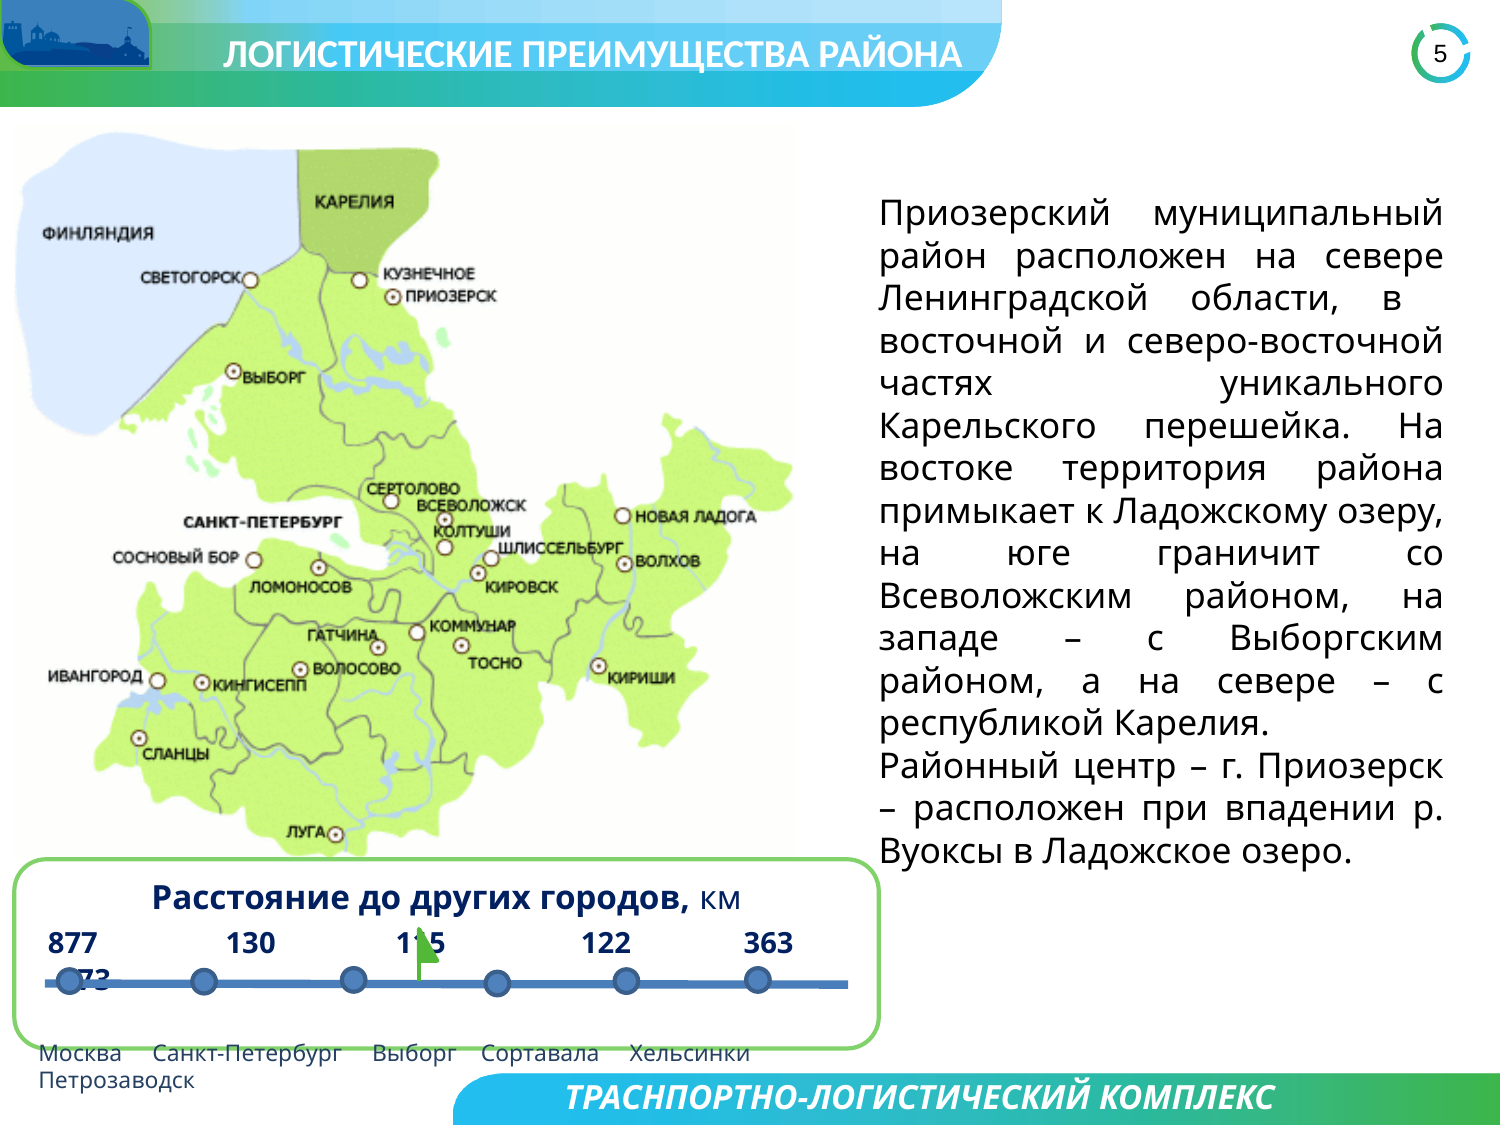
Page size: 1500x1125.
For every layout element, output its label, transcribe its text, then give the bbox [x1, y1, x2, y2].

text_box [0, 0, 153, 71]
text_box [744, 966, 772, 981]
text_box [487, 993, 508, 998]
picture [14, 124, 796, 860]
text_box [55, 967, 84, 981]
picture [0, 0, 1471, 107]
picture [453, 1073, 1500, 1125]
text_box ЛОГИСТИЧЕСКИЕ ПРЕИМУЩЕСТВА РАЙОНА [208, 20, 979, 83]
text_box [612, 967, 641, 981]
text_box [190, 967, 218, 981]
text_box Приозерский муниципальный район расположен на севере Ленинградской области, в восточной и северо-восточной частях уникального Карельского перешейка. На востоке территория района примыкает к Ладожскому озеру, на юге граничит со Всеволожским районом, на западе – с Выборгским районом, а на севере – с республикой Карелия. Районный центр – г. Приозерск – расположен при впадении р. Вуоксы в Ладожское озеро. [863, 182, 1459, 812]
text_box Расстояние до других городов, км 877 130 115 122 363 373 Москва Санкт-Петербург Выборг Сортавала Хельсинки Петрозаводск [12, 857, 881, 1051]
text_box [416, 927, 440, 963]
text_box [483, 969, 511, 981]
text_box ТРАСНПОРТНО-ЛОГИСТИЧЕСКИЙ КОМПЛЕКС [549, 1068, 1291, 1124]
text_box [339, 966, 368, 981]
